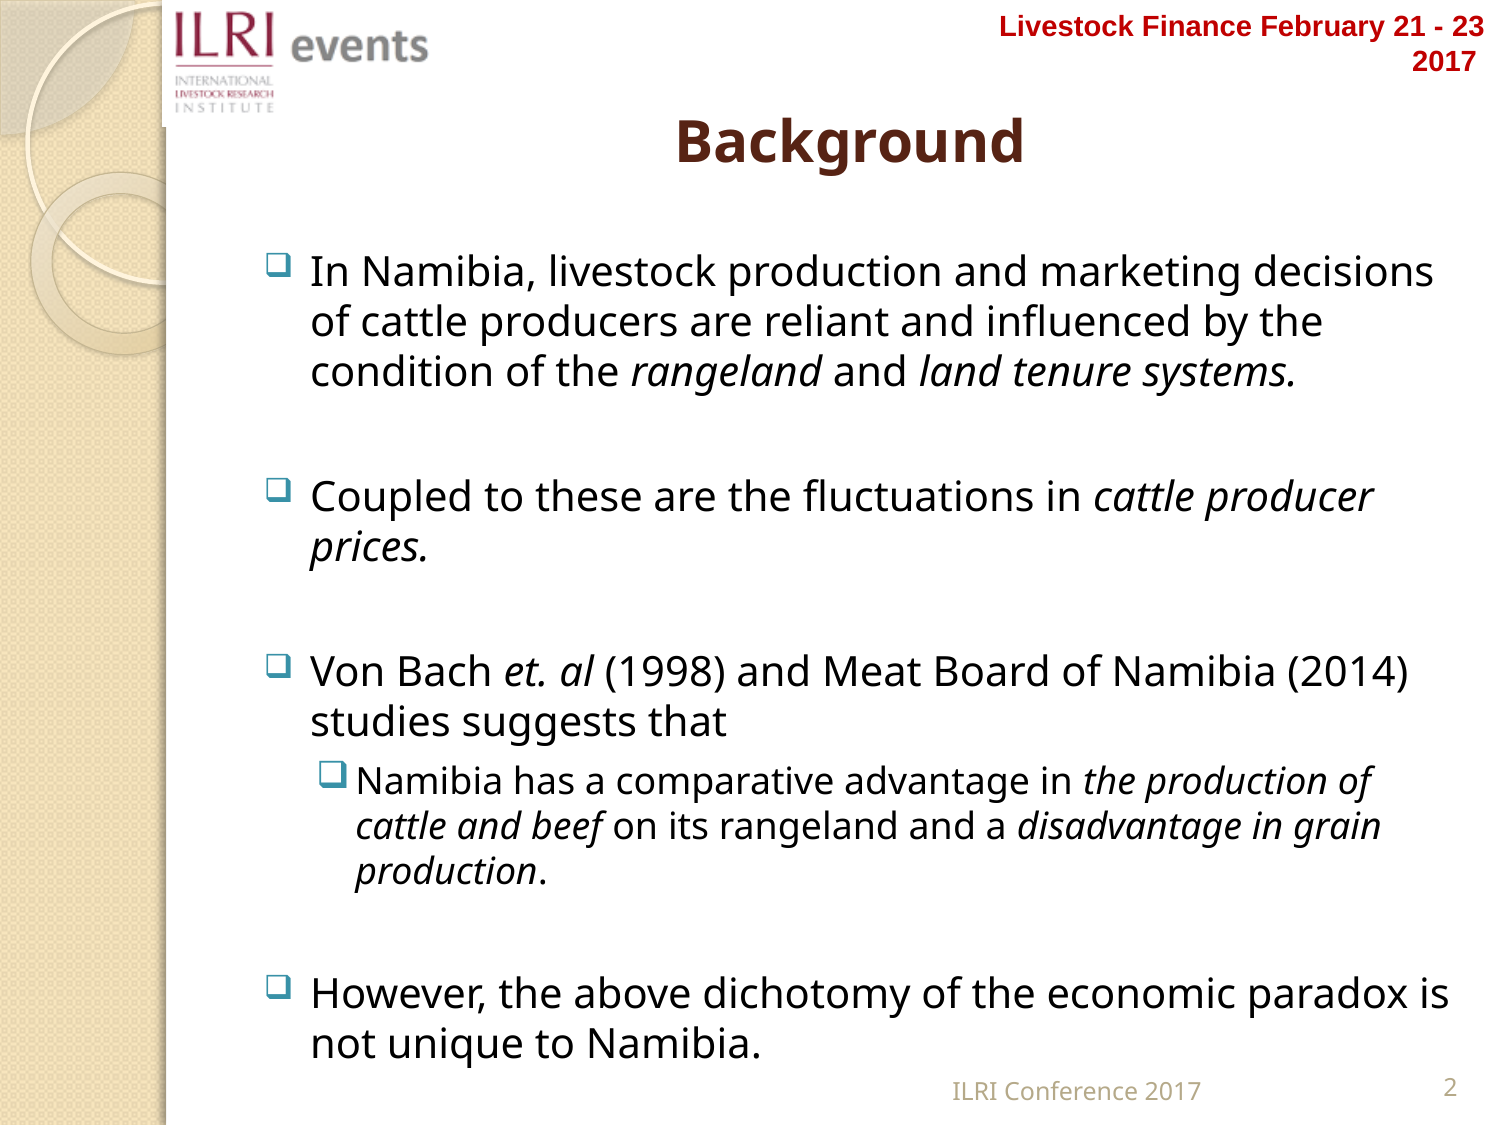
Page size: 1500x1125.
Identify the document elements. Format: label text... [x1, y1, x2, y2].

text_box Livestock Finance February 21 - 23 2017 [912, 0, 1500, 85]
slide_number 2 [1413, 1034, 1488, 1113]
picture [162, 0, 438, 127]
footer ILRI Conference 2017 [937, 1034, 1413, 1113]
title Background [235, 45, 1466, 233]
list In Namibia, livestock production and marketing decisions of cattle producers are reliant and influenced by the condition of the rangeland and land tenure systems. Coupled to these are the fluctuations in cattle producer prices. Von Bach et. al (1998) and Meat Board of Namibia (2014) studies suggests that Namibia has a comparative advantage in the production of cattle and beef on its rangeland and a disadvantage in grain production. However, the above dichotomy of the economic paradox is not unique to Namibia. [235, 237, 1466, 1026]
